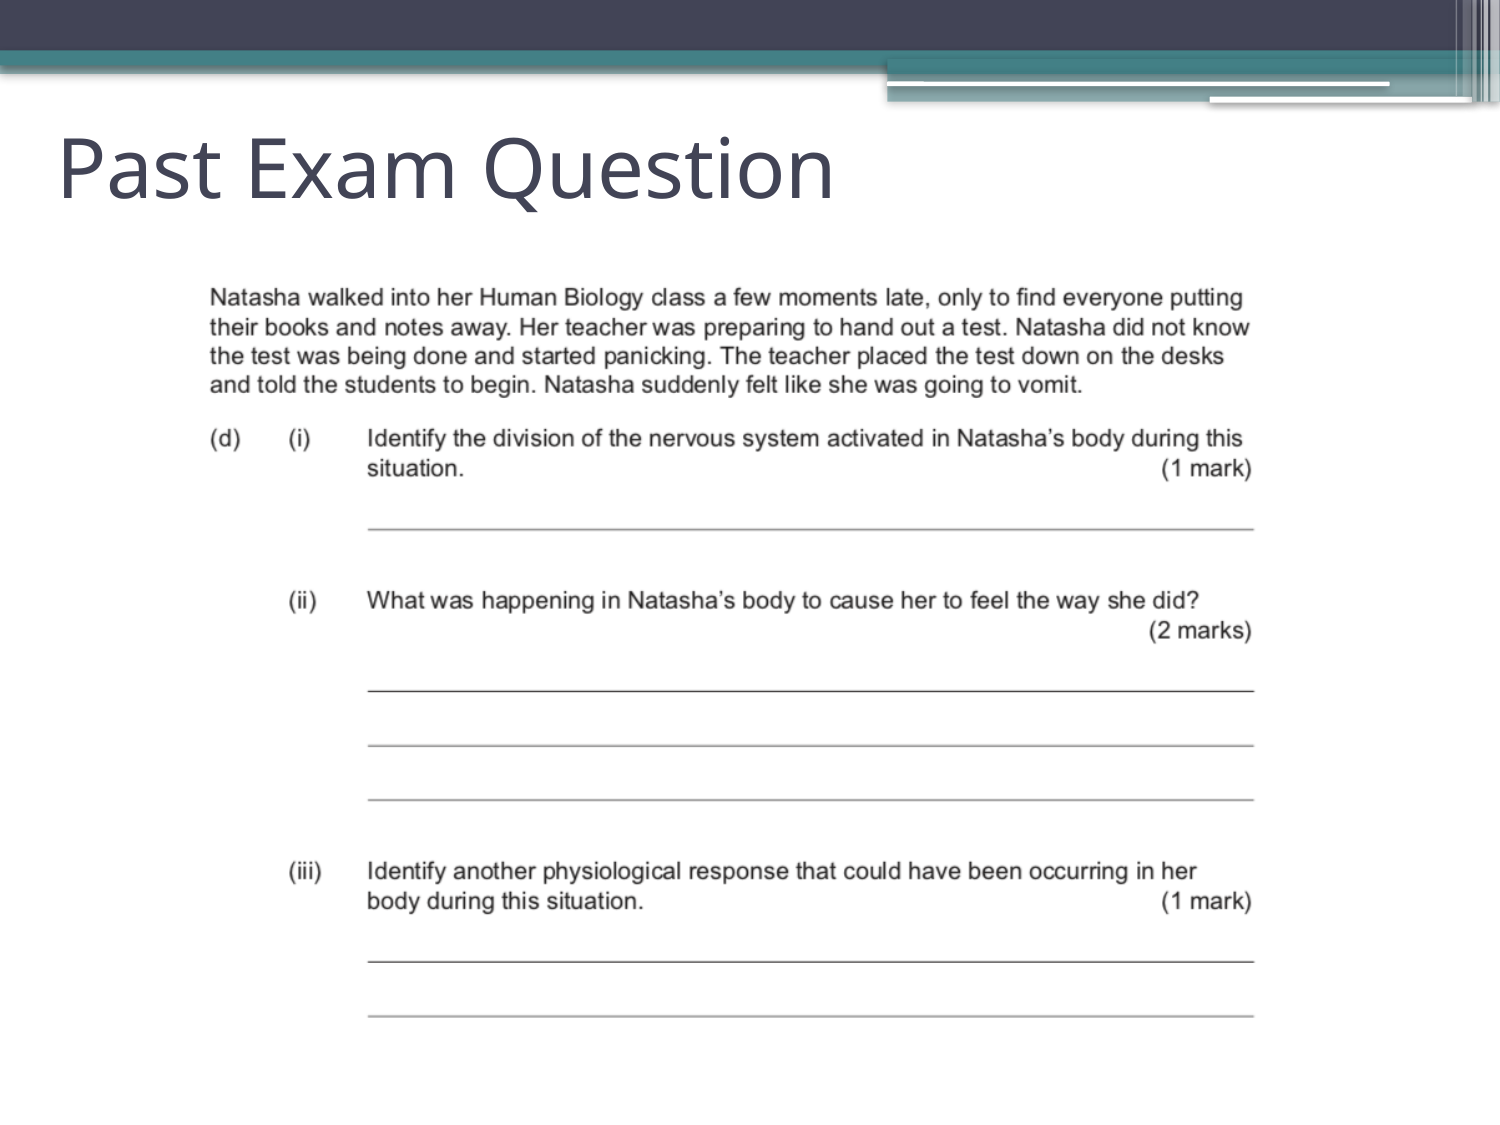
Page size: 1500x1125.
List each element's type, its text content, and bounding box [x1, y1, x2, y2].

picture [170, 266, 1353, 1039]
title Past Exam Question [41, 78, 1392, 254]
